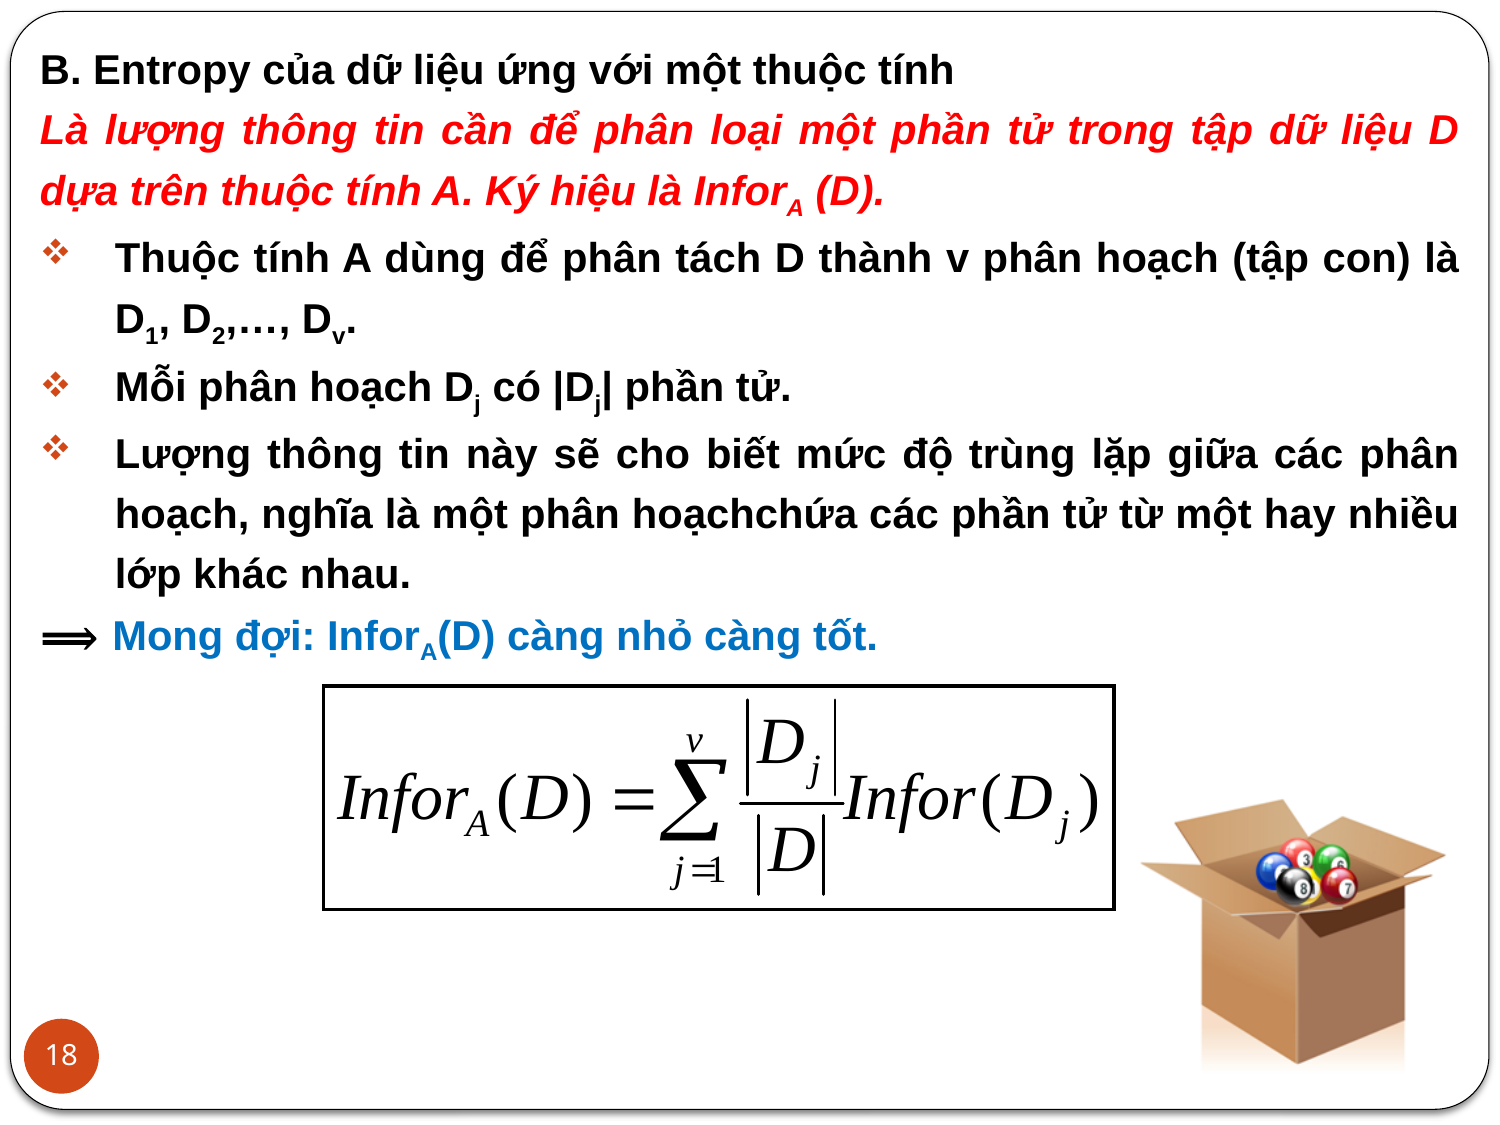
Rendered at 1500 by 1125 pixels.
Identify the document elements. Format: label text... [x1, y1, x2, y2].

slide_number 18 [23, 1018, 99, 1094]
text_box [324, 687, 1113, 908]
picture [1124, 760, 1476, 1085]
list B. Entropy của dữ liệu ứng với một thuộc tính Là lượng thông tin cần để phân loại một phần tử trong tập dữ liệu D dựa trên thuộc tính A. Ký hiệu là InforA (D). Thuộc tính A dùng để phân tách D thành v phân hoạch (tập con) là D1, D2,…, Dv. Mỗi phân hoạch Dj có |Dj| phần tử. Lượng thông tin này sẽ cho biết mức độ trùng lặp giữa các phân hoạch, nghĩa là một phân hoạchchứa các phần tử từ một hay nhiều lớp khác nhau. ⟹ Mong đợi: InforA(D) càng nhỏ càng tốt. [24, 24, 1476, 651]
